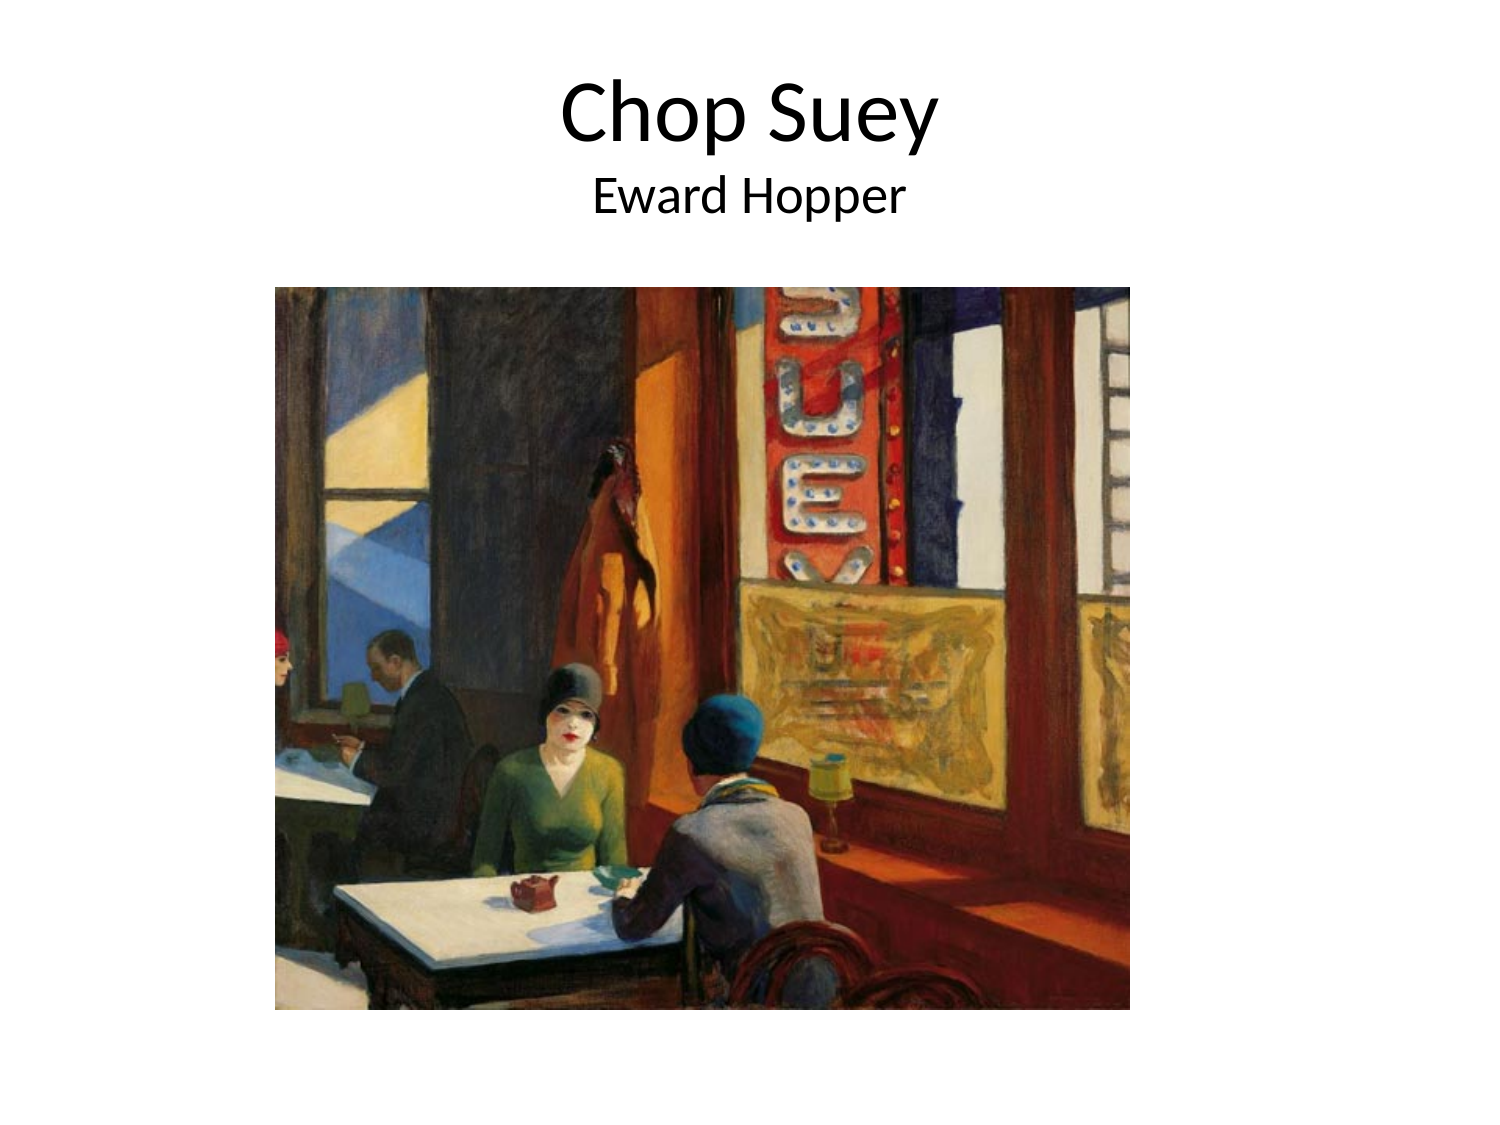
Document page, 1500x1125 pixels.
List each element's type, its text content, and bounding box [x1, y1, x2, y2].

picture [274, 287, 1130, 1010]
title Chop Suey Eward Hopper [75, 45, 1425, 233]
